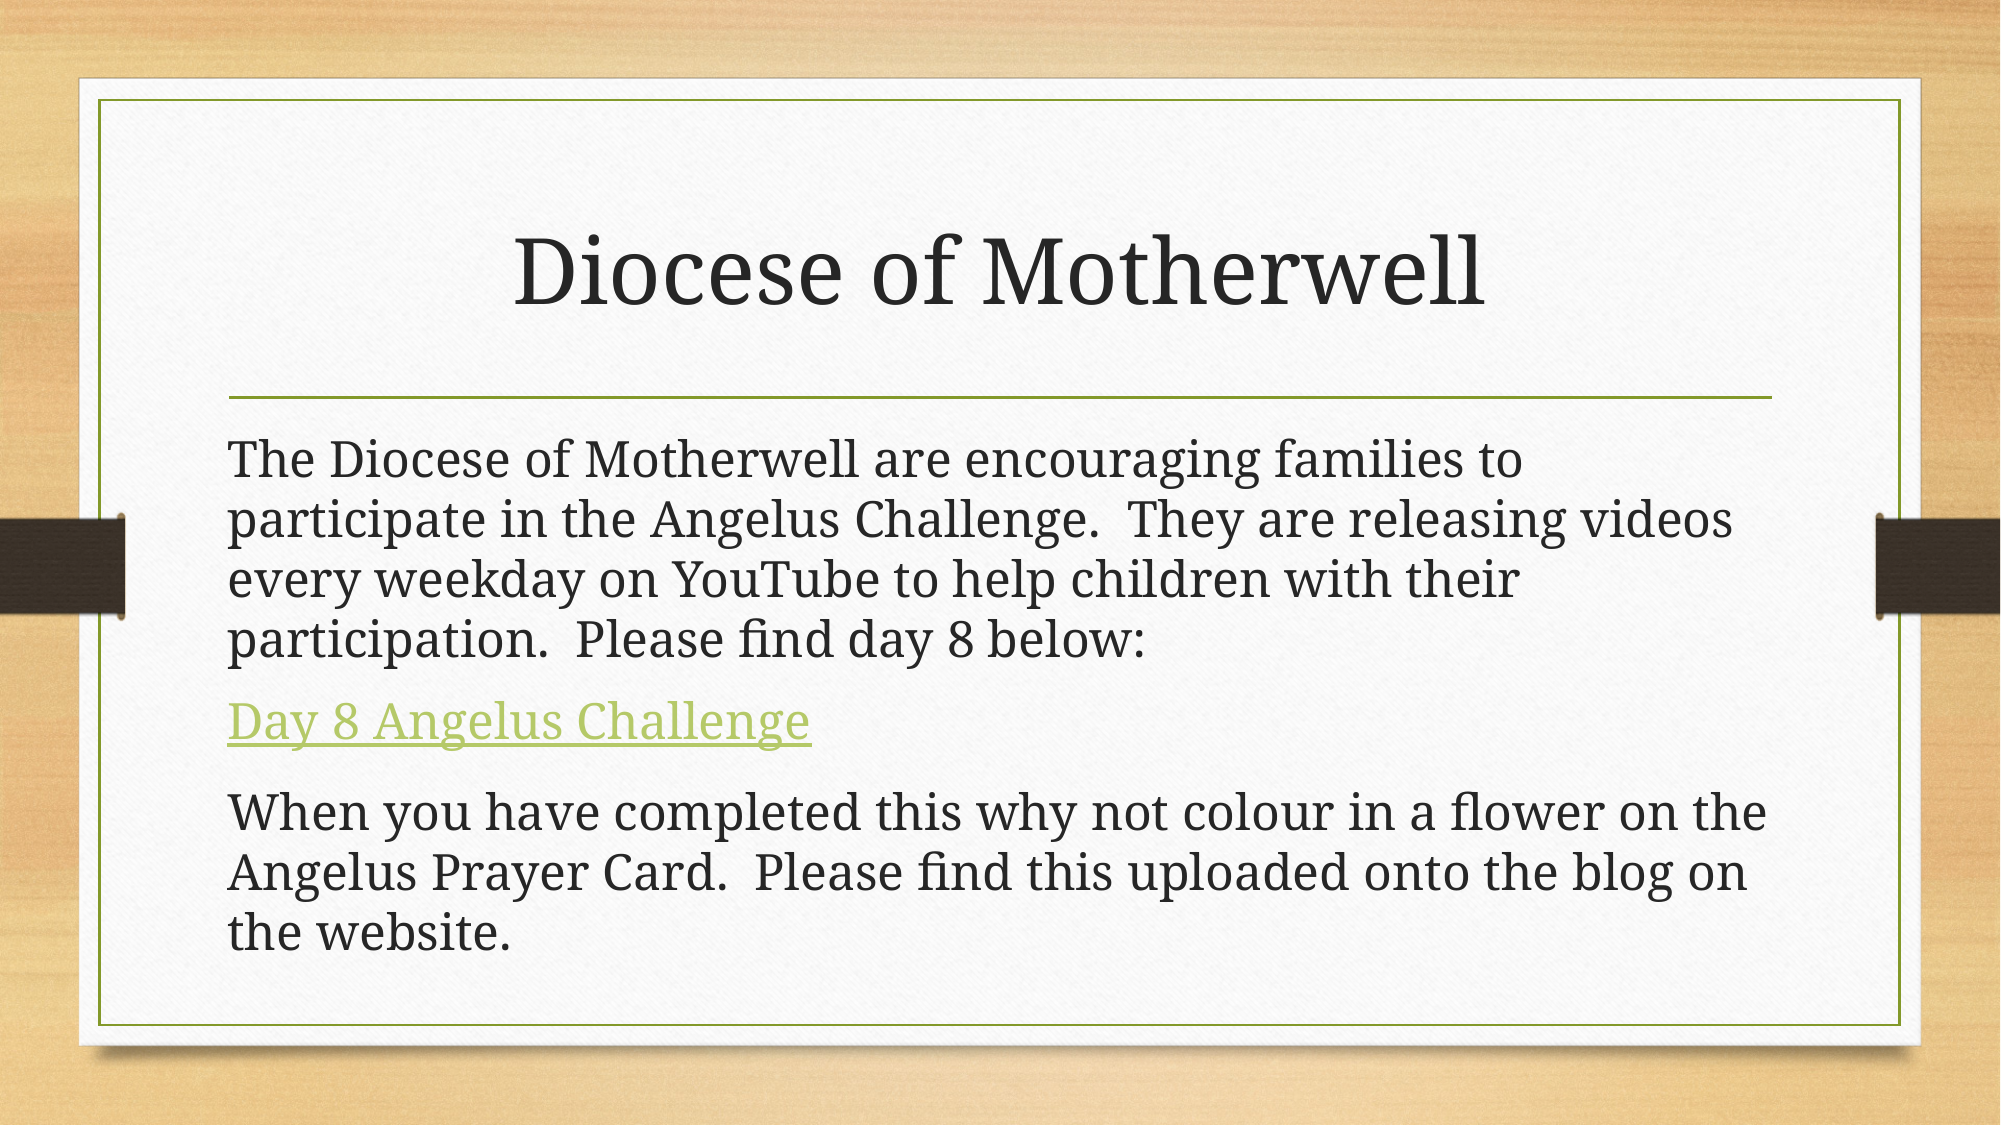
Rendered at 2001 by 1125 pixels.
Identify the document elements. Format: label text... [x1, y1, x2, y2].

picture [0, 0, 2001, 1125]
list The Diocese of Motherwell are encouraging families to participate in the Angelus Challenge. They are releasing videos every weekday on YouTube to help children with their participation. Please find day 8 below: Day 8 Angelus Challenge When you have completed this why not colour in a flower on the Angelus Prayer Card. Please find this uploaded onto the blog on the website. [212, 419, 1788, 964]
title Diocese of Motherwell [212, 161, 1788, 375]
